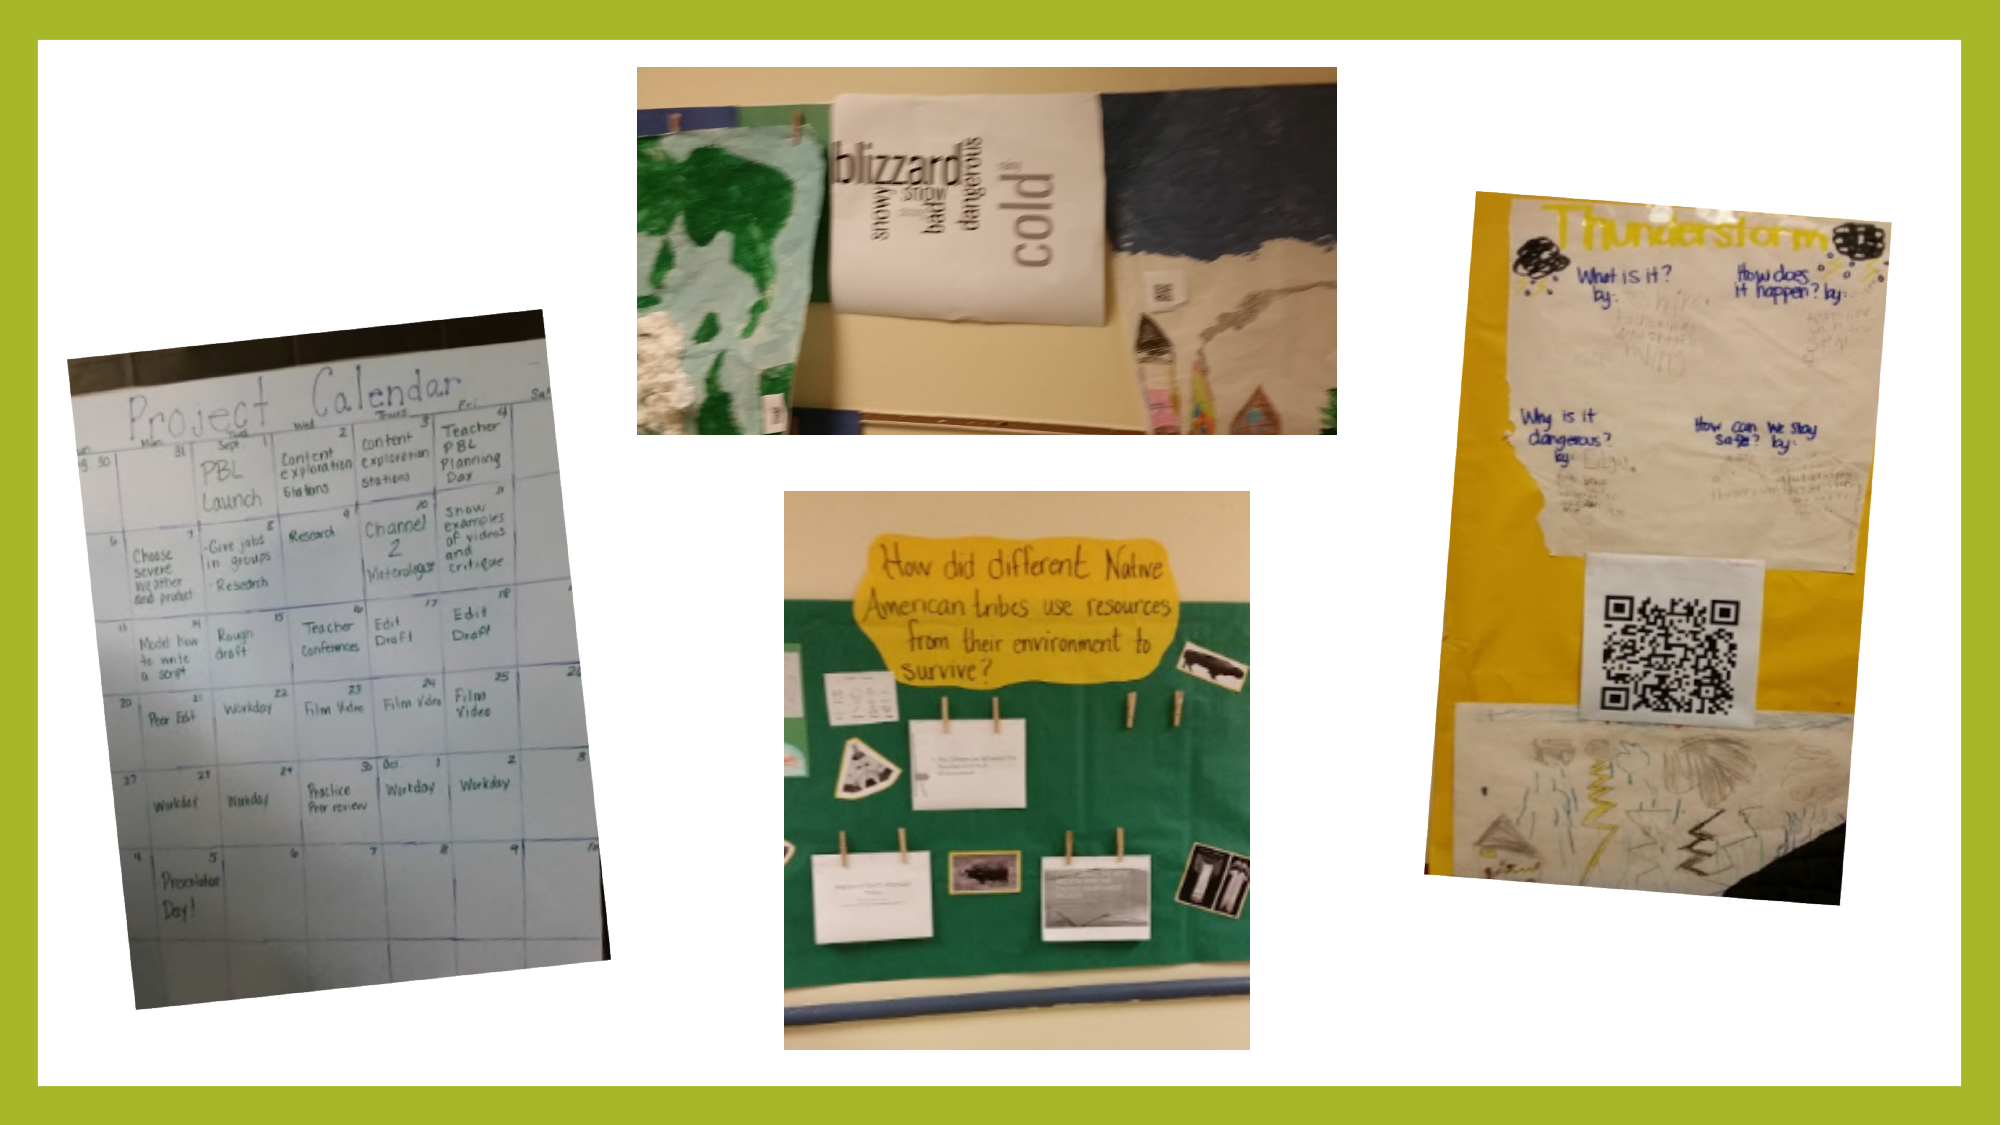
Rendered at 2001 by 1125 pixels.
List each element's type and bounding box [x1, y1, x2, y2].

picture [68, 310, 610, 1009]
picture [637, 66, 1337, 435]
picture [784, 491, 1250, 1050]
picture [1425, 192, 1891, 905]
